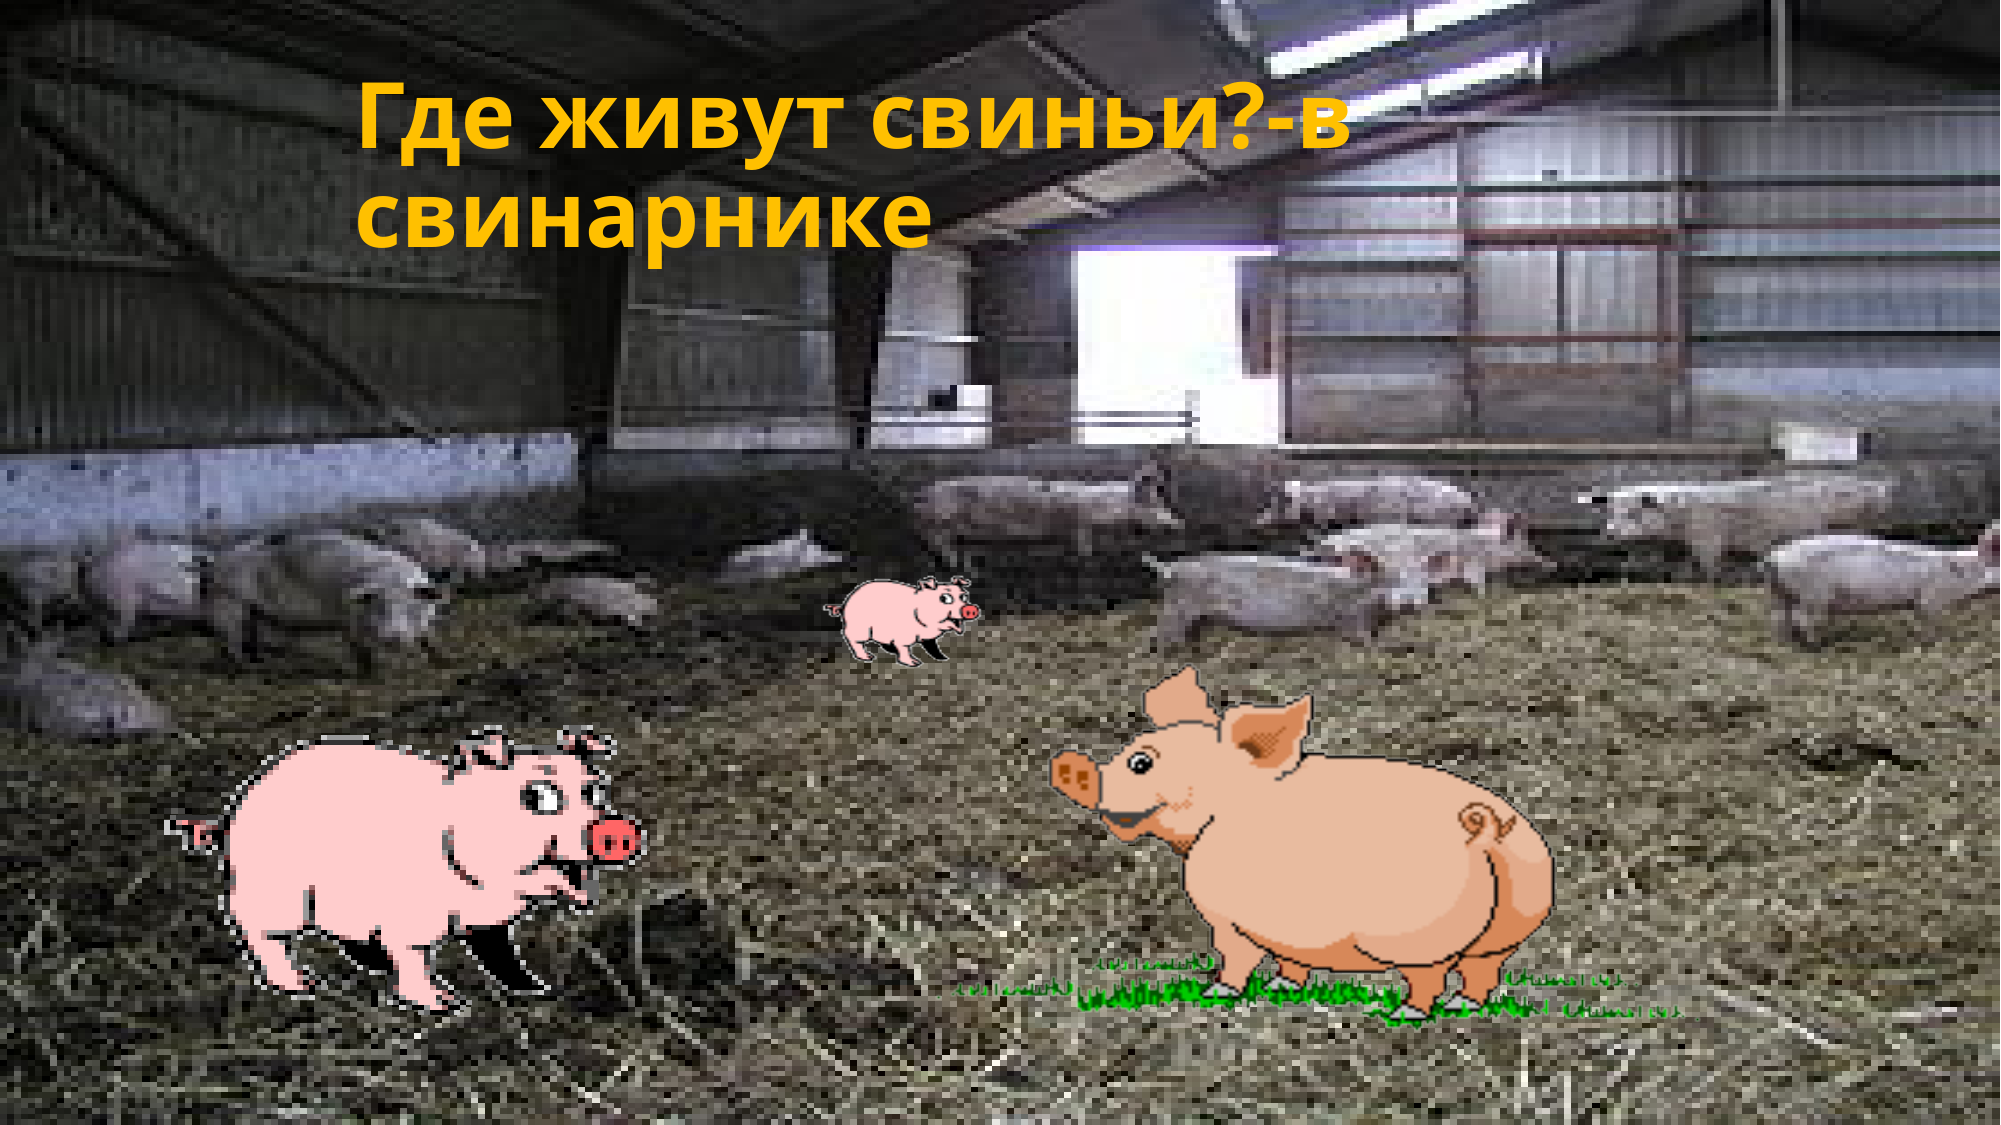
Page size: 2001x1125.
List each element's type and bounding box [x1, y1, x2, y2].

list [931, 655, 1715, 1038]
picture [0, 0, 2000, 1125]
